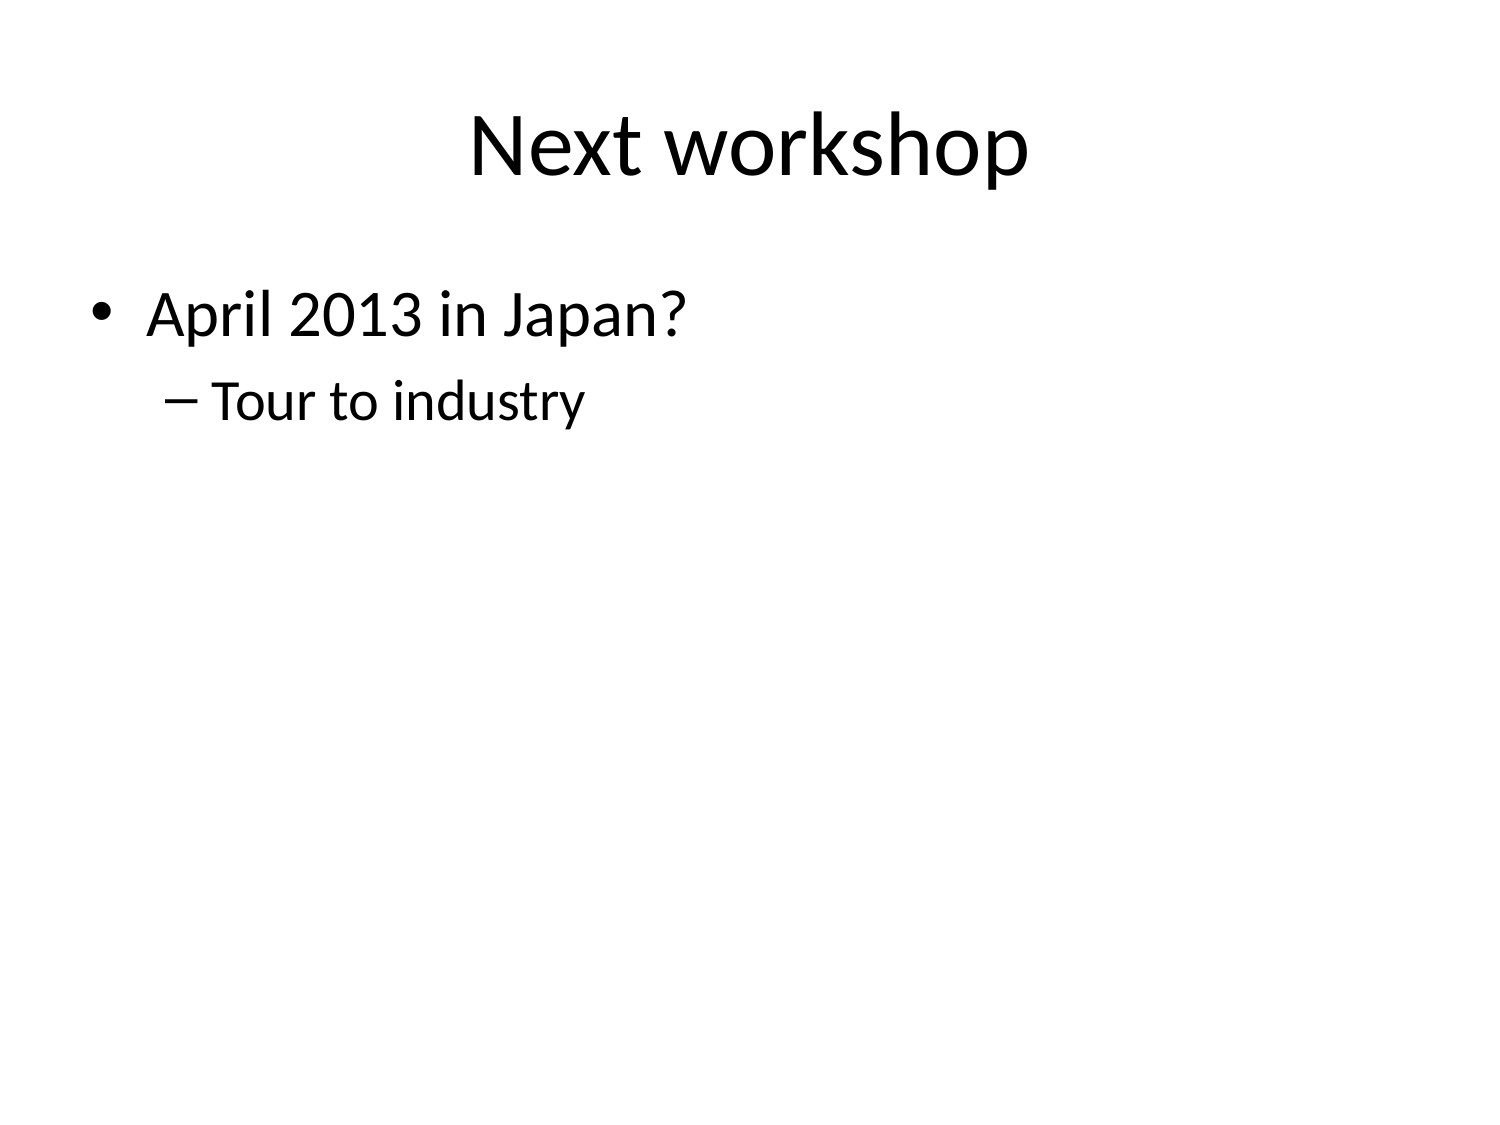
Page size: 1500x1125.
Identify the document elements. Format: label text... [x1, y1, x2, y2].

title Next workshop [75, 45, 1425, 233]
list April 2013 in Japan? Tour to industry [75, 262, 1425, 1005]
